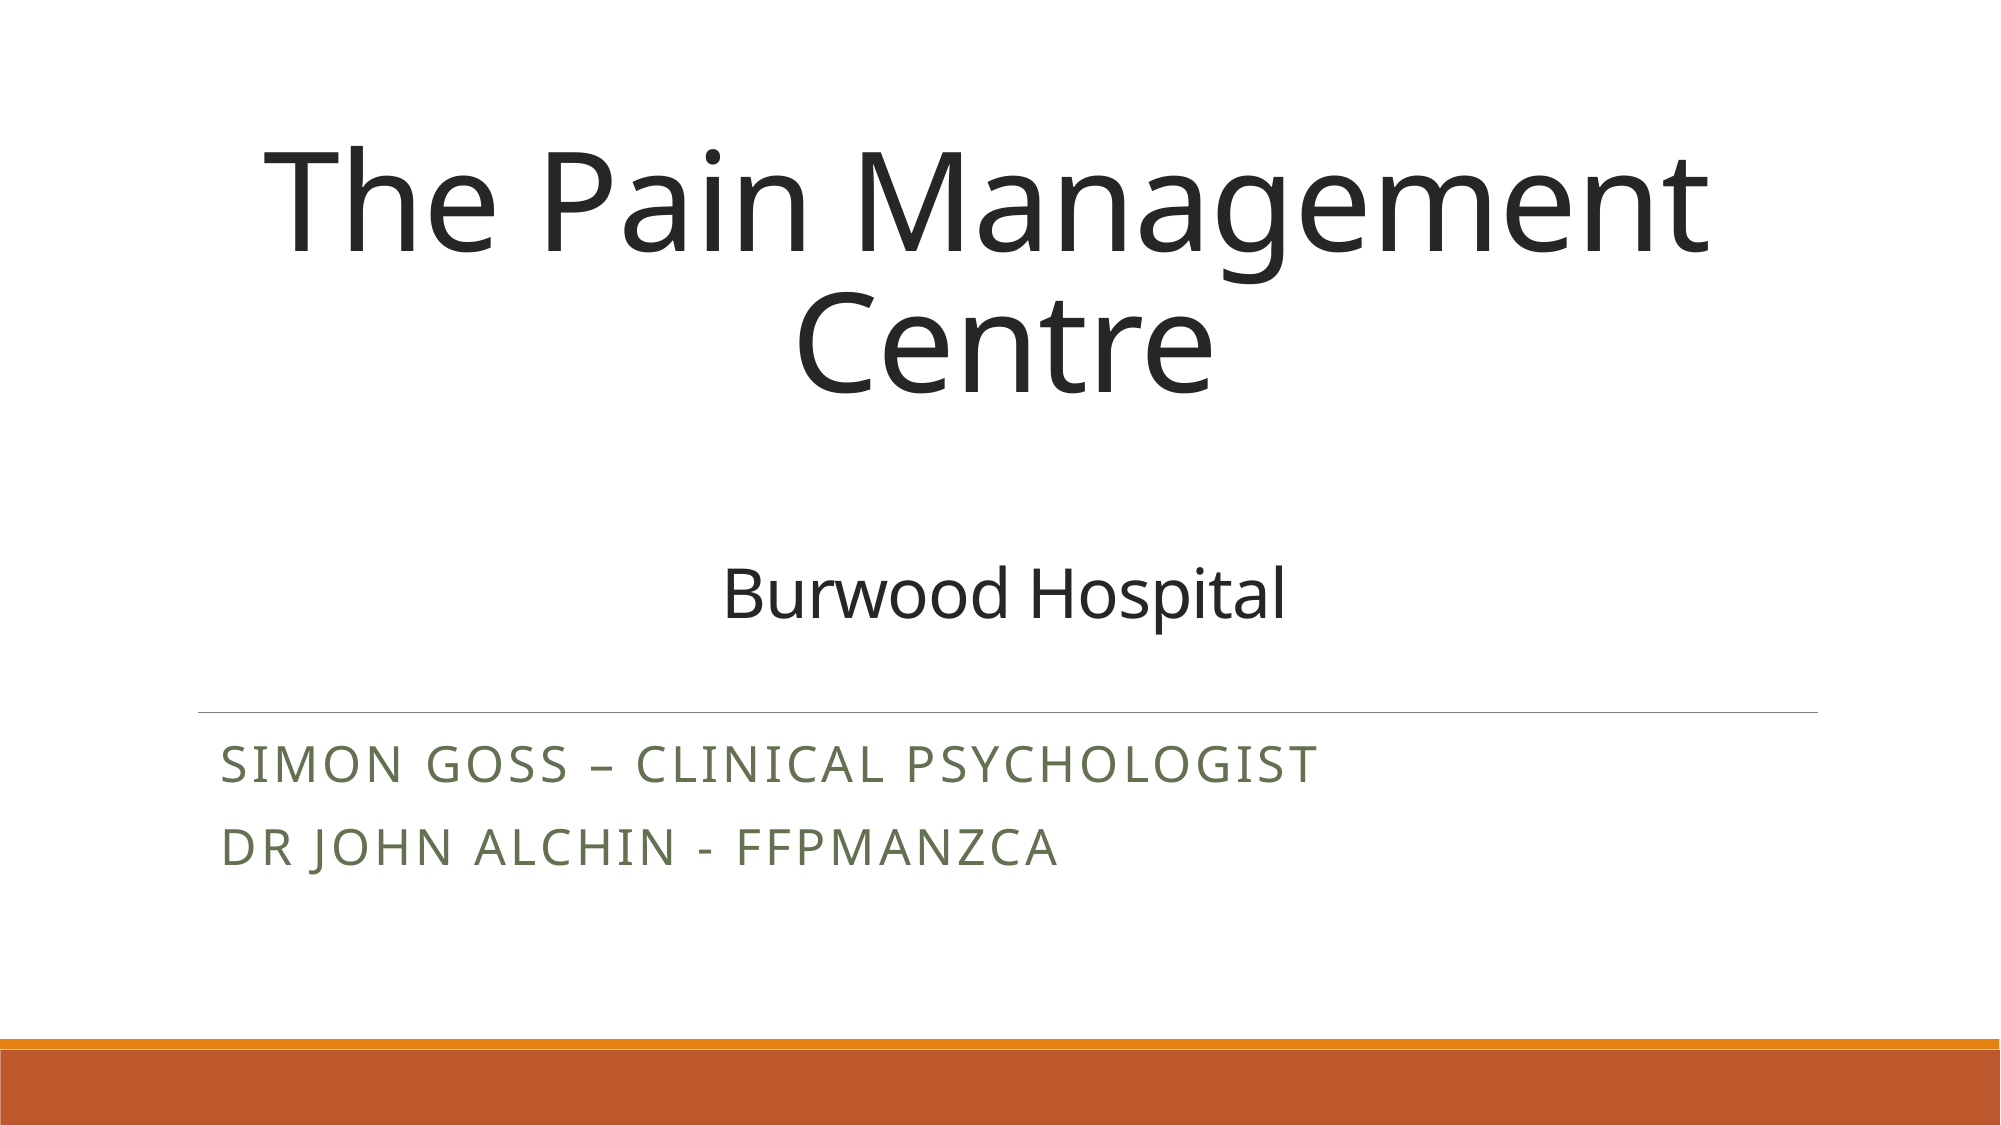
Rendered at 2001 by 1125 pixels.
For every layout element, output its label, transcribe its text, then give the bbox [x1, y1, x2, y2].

subtitle Simon Goss – Clinical Psychologist Dr John Alchin - FFPMANZCA [205, 731, 1706, 927]
title The Pain Management Centre Burwood Hospital [180, 124, 1830, 640]
